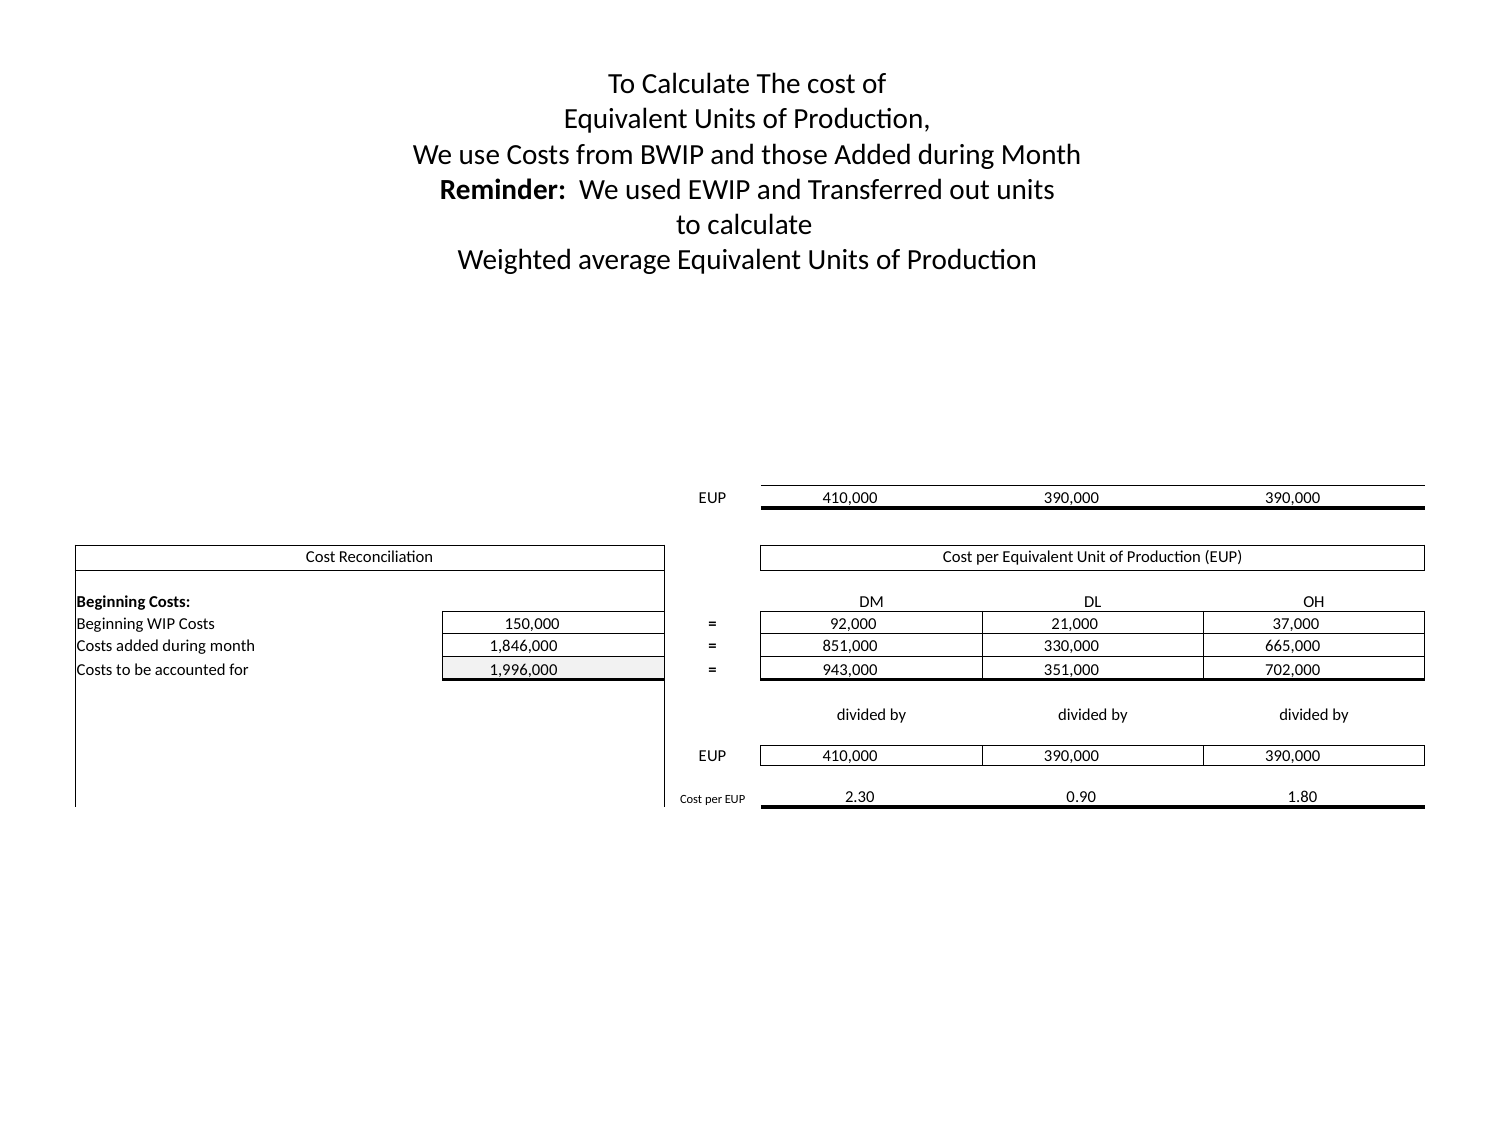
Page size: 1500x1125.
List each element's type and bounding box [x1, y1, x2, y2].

table_cell [761, 612, 982, 633]
table_cell [983, 746, 1203, 765]
table_cell [1204, 634, 1424, 656]
table_cell [1204, 657, 1424, 678]
table_cell [761, 634, 982, 656]
table_cell [443, 612, 664, 633]
table_cell [443, 634, 664, 656]
table_cell [75, 508, 1425, 807]
table_cell [1204, 746, 1424, 765]
table_header [75, 485, 1425, 508]
table_cell [761, 746, 982, 765]
table_cell [761, 546, 1424, 570]
title [69, 46, 1425, 329]
table_cell [983, 612, 1203, 633]
table_cell [443, 657, 664, 678]
table_cell [983, 634, 1203, 656]
table_cell [76, 546, 664, 570]
table_cell [1204, 612, 1424, 633]
table_cell [76, 571, 664, 807]
table_cell [983, 657, 1203, 678]
table_cell [761, 657, 982, 678]
